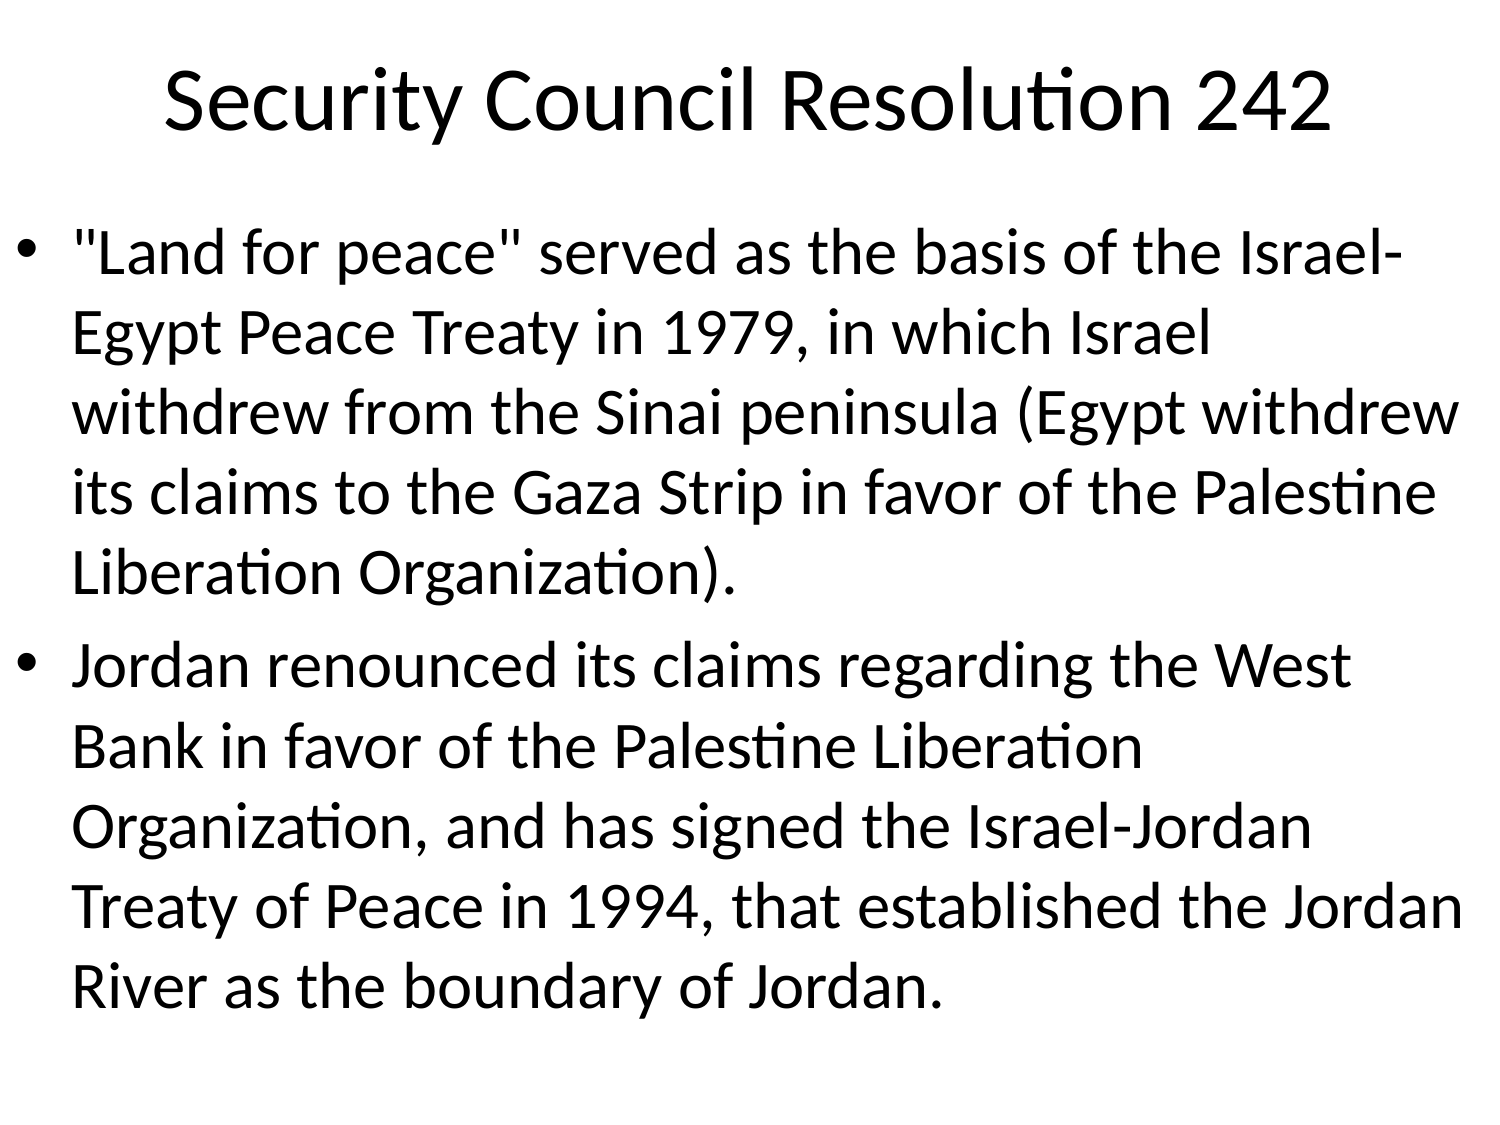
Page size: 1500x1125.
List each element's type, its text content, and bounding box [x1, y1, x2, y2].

list "Land for peace" served as the basis of the Israel-Egypt Peace Treaty in 1979, in which Israel withdrew from the Sinai peninsula (Egypt withdrew its claims to the Gaza Strip in favor of the Palestine Liberation Organization). Jordan renounced its claims regarding the West Bank in favor of the Palestine Liberation Organization, and has signed the Israel-Jordan Treaty of Peace in 1994, that established the Jordan River as the boundary of Jordan. [0, 200, 1500, 1125]
title Security Council Resolution 242 [75, 0, 1425, 188]
